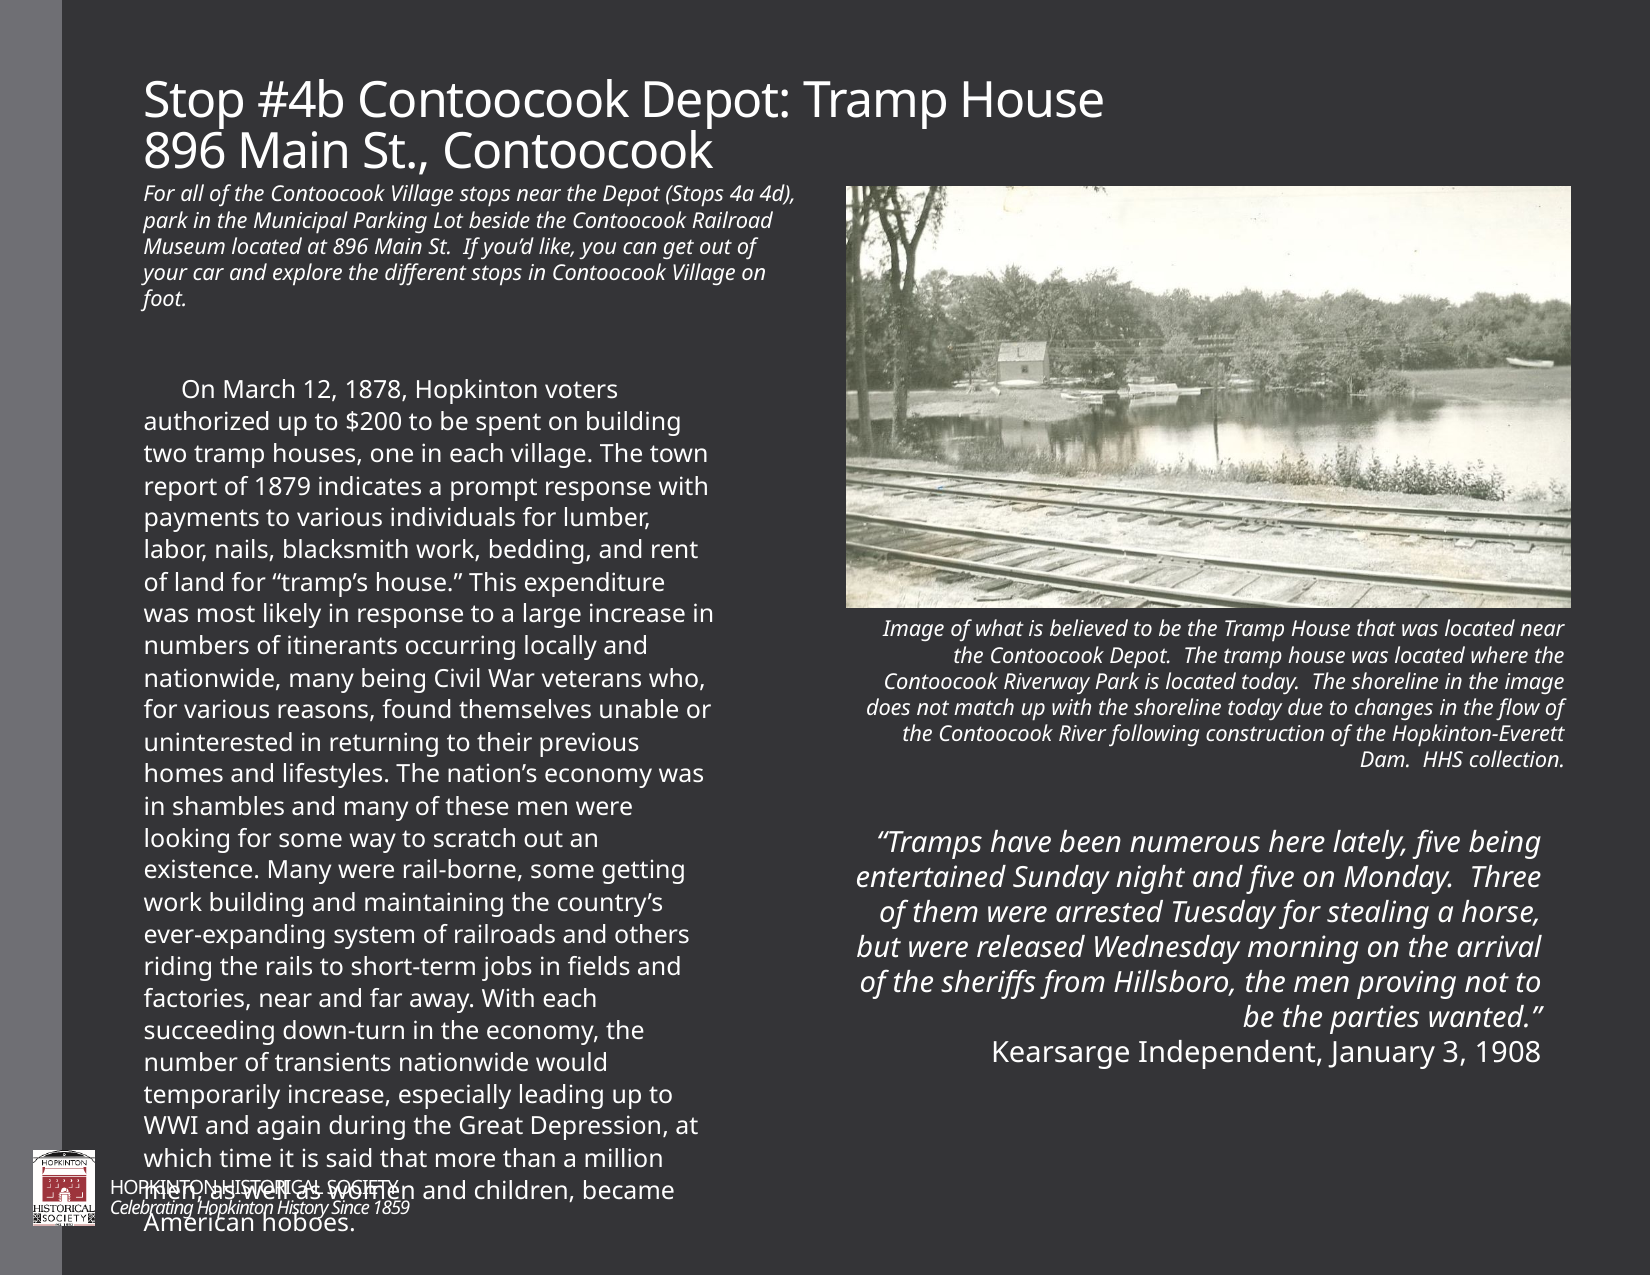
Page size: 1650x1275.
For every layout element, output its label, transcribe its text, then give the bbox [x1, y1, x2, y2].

text_box On March 12, 1878, Hopkinton voters authorized up to $200 to be spent on building two tramp houses, one in each village. The town report of 1879 indicates a prompt response with payments to various individuals for lumber, labor, nails, blacksmith work, bedding, and rent of land for “tramp’s house.” This expenditure was most likely in response to a large increase in numbers of itinerants occurring locally and nationwide, many being Civil War veterans who, for various reasons, found themselves unable or uninterested in returning to their previous homes and lifestyles. The nation’s economy was in shambles and many of these men were looking for some way to scratch out an existence. Many were rail-borne, some getting work building and maintaining the country’s ever-expanding system of railroads and others riding the rails to short-term jobs in fields and factories, near and far away. With each succeeding down-turn in the economy, the number of transients nationwide would temporarily increase, especially leading up to WWI and again during the Great Depression, at which time it is said that more than a million men, as well as women and children, became American hoboes. [128, 364, 733, 1244]
picture [846, 186, 1572, 608]
text_box Image of what is believed to be the Tramp House that was located near the Contoocook Depot. The tramp house was located where the Contoocook Riverway Park is located today. The shoreline in the image does not match up with the shoreline today due to changes in the flow of the Contoocook River following construction of the Hopkinton-Everett Dam. HHS collection. [837, 607, 1581, 780]
text_box For all of the Contoocook Village stops near the Depot (Stops 4a 4d), park in the Municipal Parking Lot beside the Contoocook Railroad Museum located at 896 Main St. If you’d like, you can get out of your car and explore the different stops in Contoocook Village on foot. [128, 172, 820, 319]
text_box Stop #4b Contoocook Depot: Tramp House 896 Main St., Contoocook [128, 52, 1404, 187]
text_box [33, 1150, 431, 1226]
text_box “Tramps have been numerous here lately, five being entertained Sunday night and five on Monday. Three of them were arrested Tuesday for stealing a horse, but were released Wednesday morning on the arrival of the sheriffs from Hillsboro, the men proving not to be the parties wanted.” Kearsarge Independent, January 3, 1908 [837, 816, 1557, 1076]
